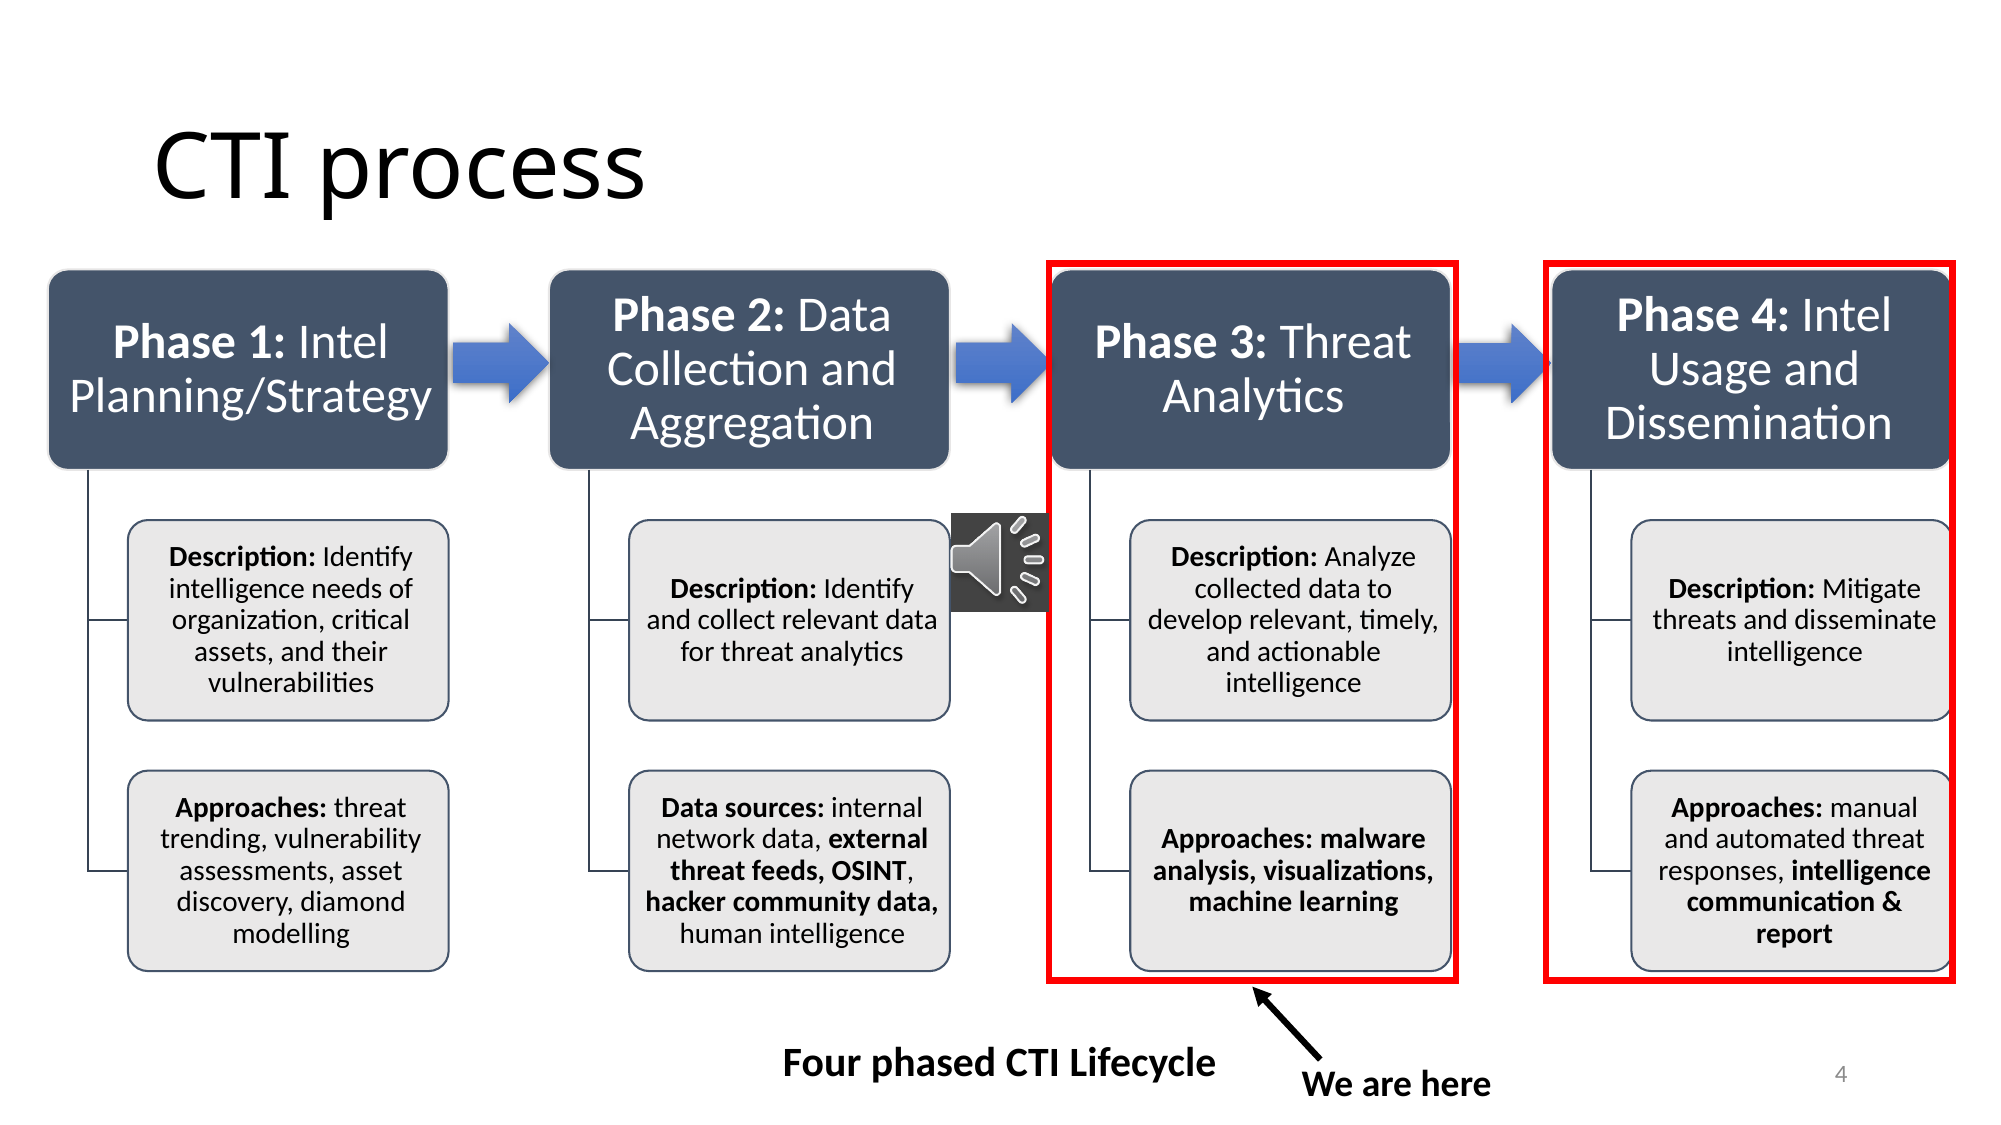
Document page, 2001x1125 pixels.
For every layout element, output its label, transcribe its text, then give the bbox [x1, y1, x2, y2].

slide_number 4 [1412, 1042, 1863, 1103]
text_box Four phased CTI Lifecycle [679, 1027, 1286, 1092]
picture [949, 512, 1050, 613]
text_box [1252, 986, 1321, 1061]
title CTI process [137, 59, 1863, 225]
text_box We are here [1286, 1051, 1507, 1112]
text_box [47, 225, 1953, 1015]
